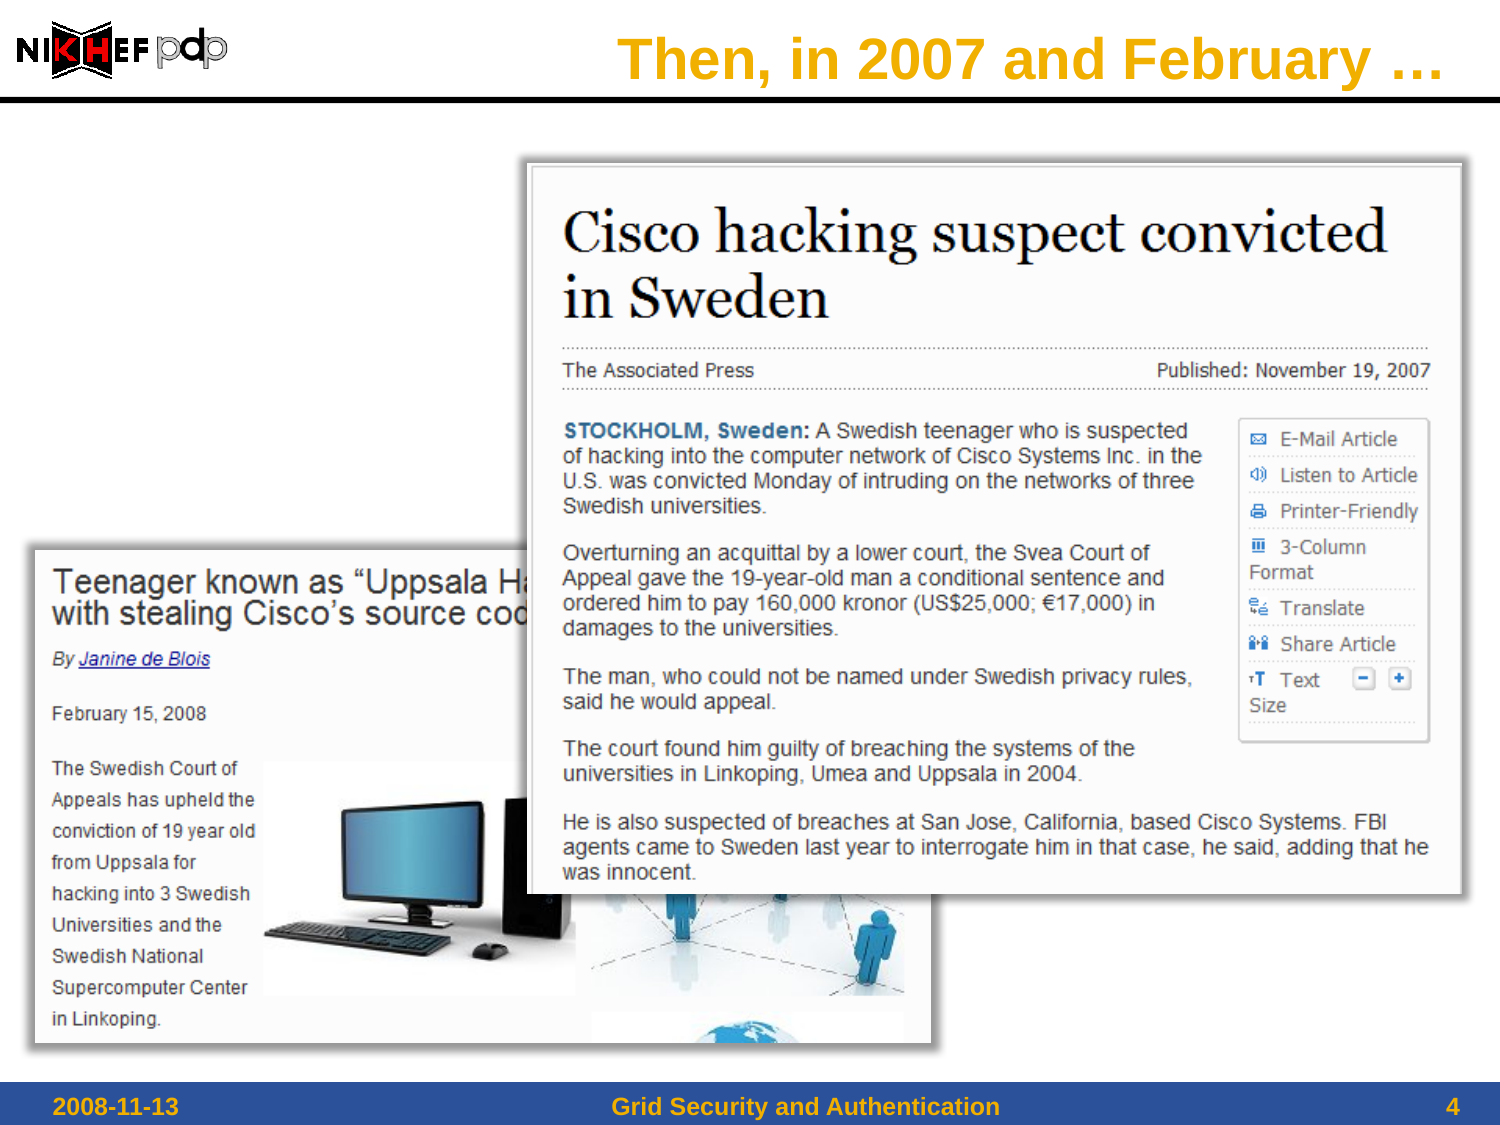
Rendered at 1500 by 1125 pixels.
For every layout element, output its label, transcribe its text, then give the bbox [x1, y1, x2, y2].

title Then, in 2007 and February … [277, 12, 1463, 101]
footer Grid Security and Authentication [262, 1083, 1351, 1122]
picture [17, 21, 148, 79]
picture [34, 163, 1462, 1044]
picture [156, 27, 228, 69]
slide_number 4 [1362, 1083, 1476, 1122]
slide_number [37, 1083, 251, 1122]
